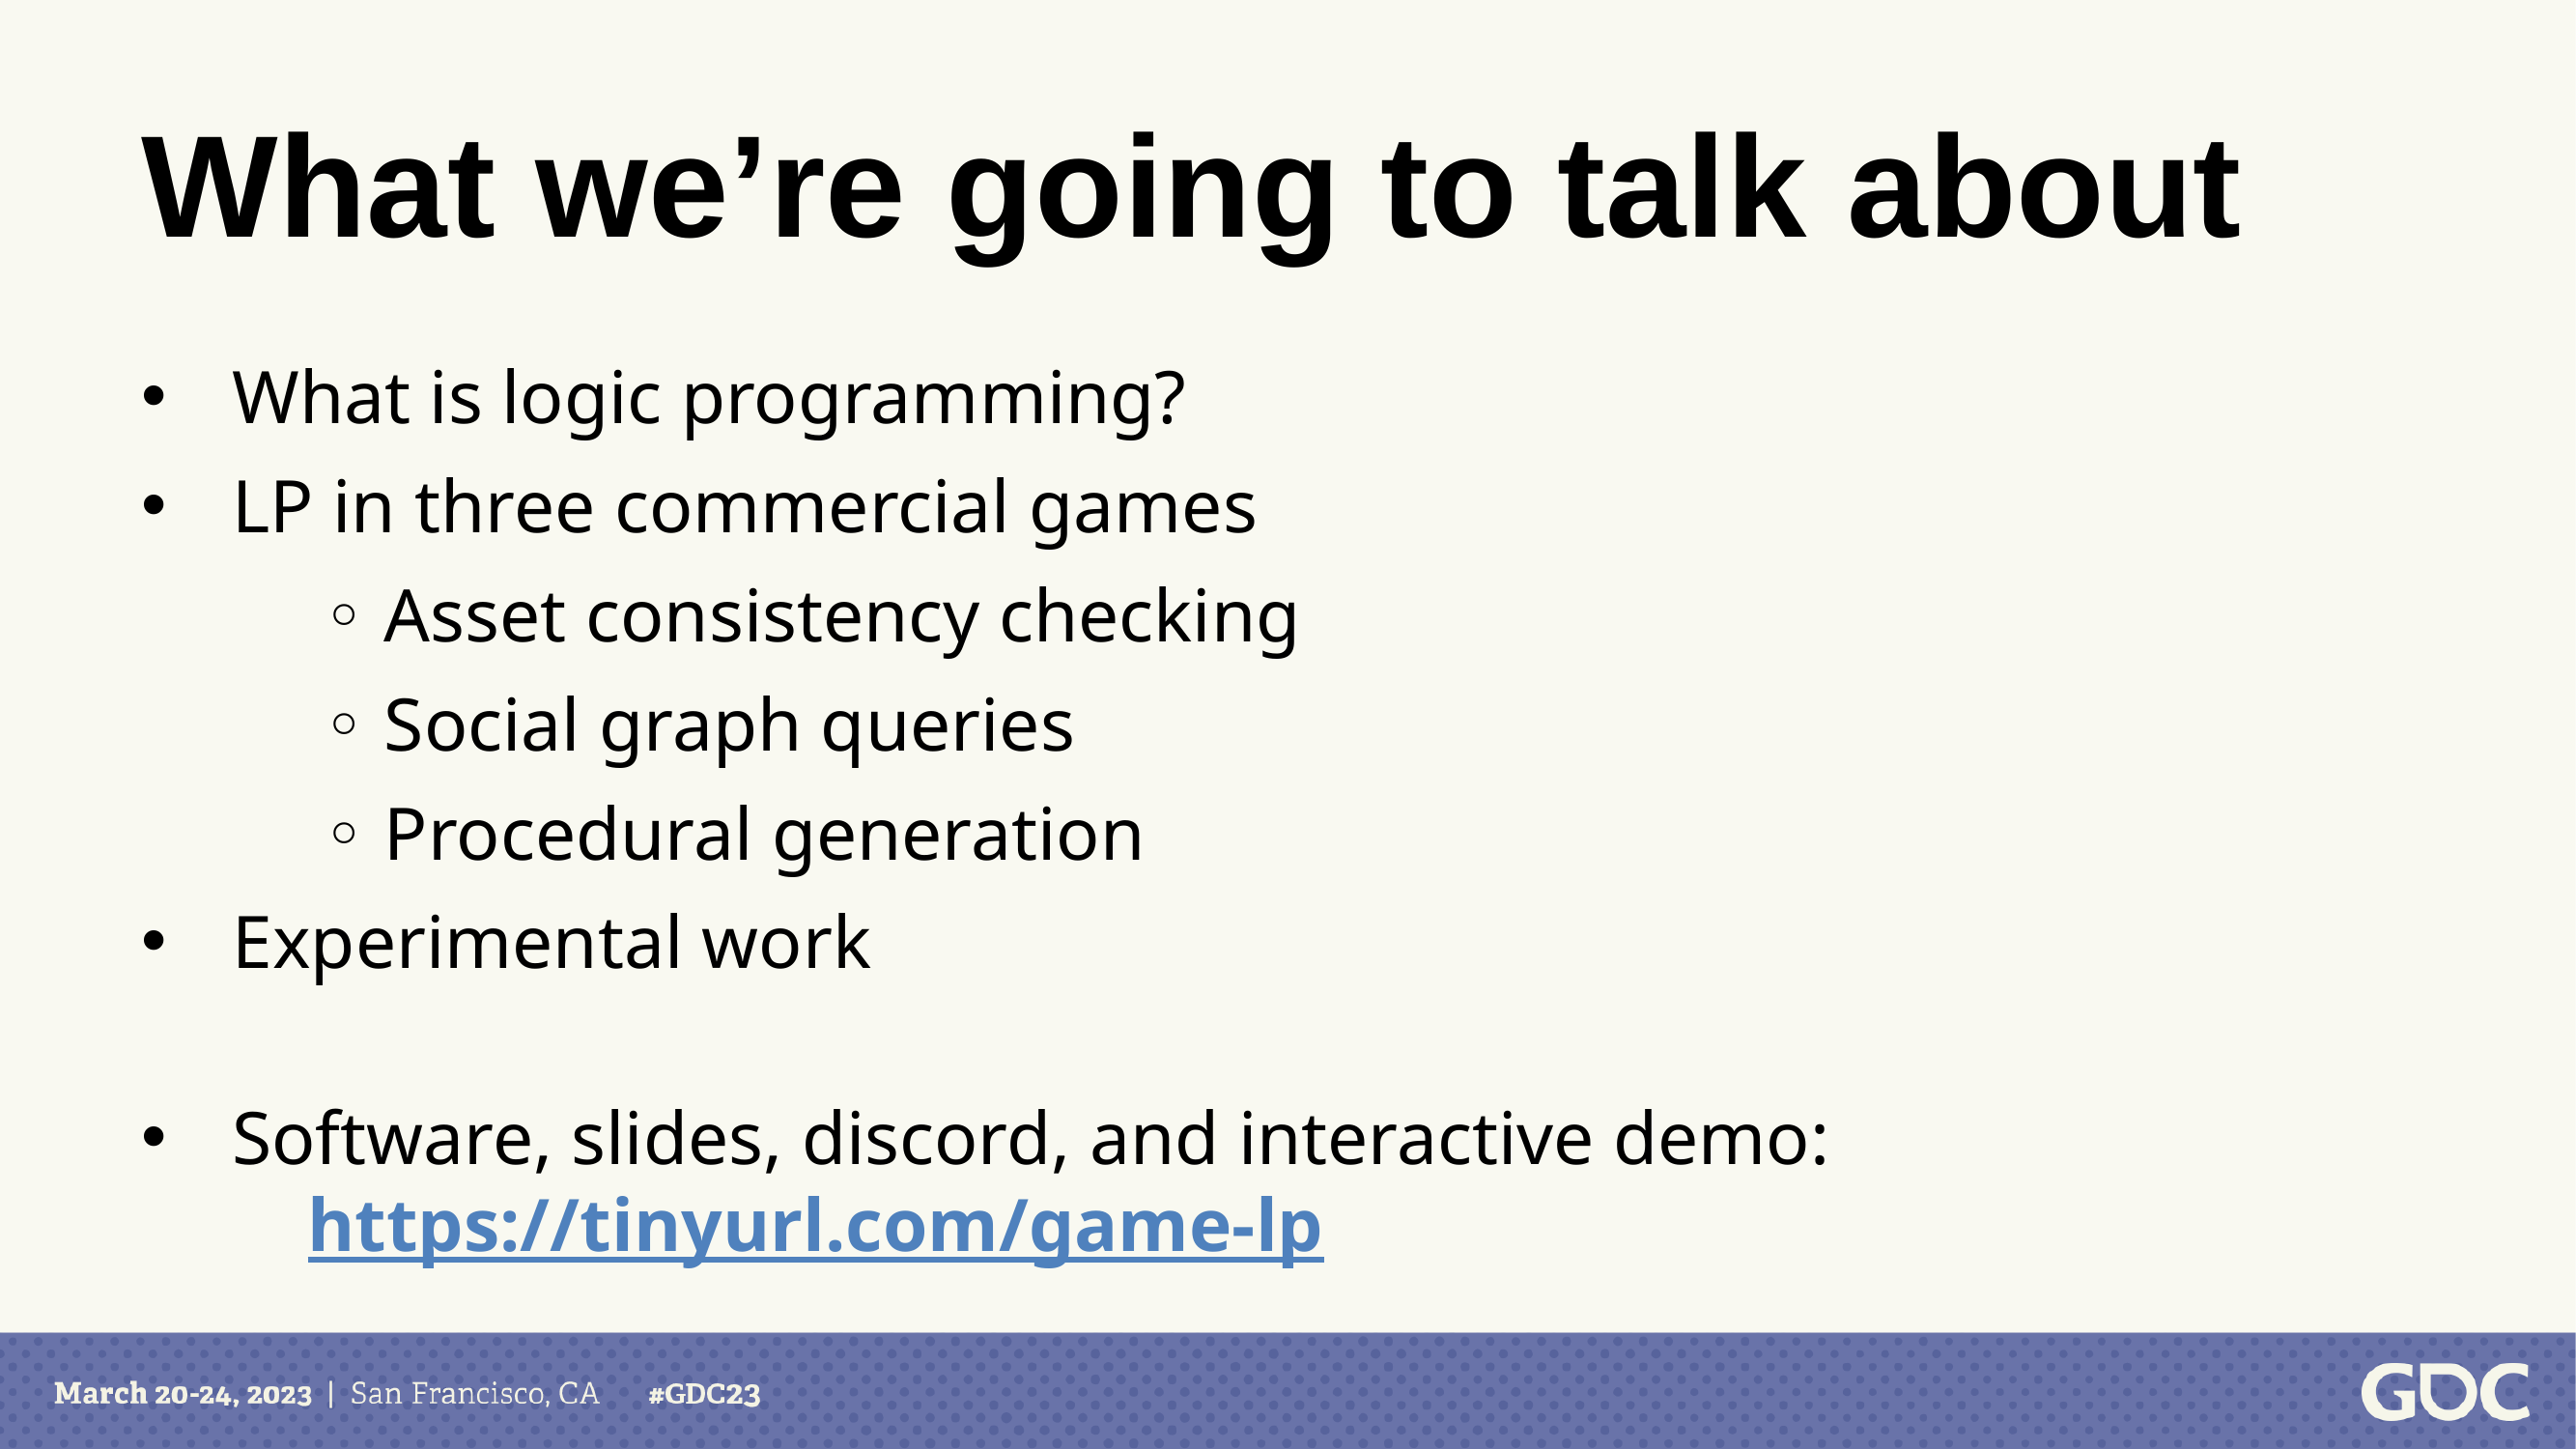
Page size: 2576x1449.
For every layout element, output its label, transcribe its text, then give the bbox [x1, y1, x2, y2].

list What is logic programming? LP in three commercial games ◦ Asset consistency checking ◦ Social graph queries ◦ Procedural generation Experimental work Software, slides, discord, and interactive demo: https://tinyurl.com/game-lp [127, 337, 2448, 1449]
title What we’re going to talk about [127, 18, 2448, 337]
picture [0, 0, 2576, 1449]
